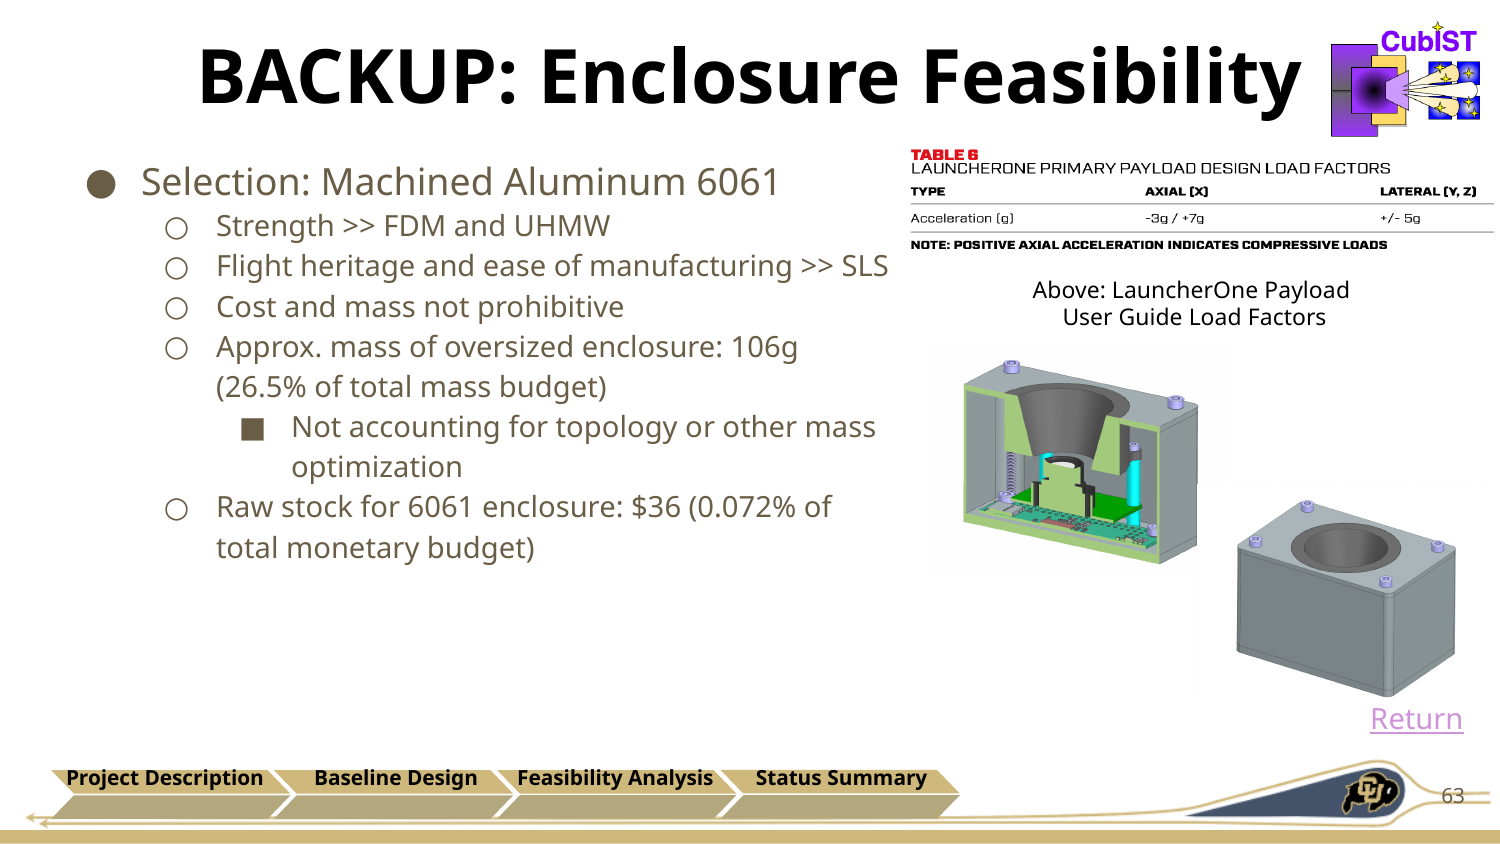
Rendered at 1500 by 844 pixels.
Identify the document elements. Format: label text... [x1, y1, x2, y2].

text_box Feasibility Analysis [500, 751, 726, 802]
text_box Status Summary [726, 751, 957, 802]
list Selection: Machined Aluminum 6061 Strength >> FDM and UHMW Flight heritage and ease of manufacturing >> SLS Cost and mass not prohibitive Approx. mass of oversized enclosure: 106g (26.5% of total mass budget) Not accounting for topology or other mass optimization Raw stock for 6061 enclosure: $36 (0.072% of total monetary budget) [51, 135, 907, 751]
text_box Above: LauncherOne Payload User Guide Load Factors [1001, 274, 1388, 346]
slide_number 63 [1389, 764, 1480, 830]
text_box Return [1355, 685, 1500, 756]
text_box Project Description [51, 751, 281, 802]
picture [895, 21, 1494, 265]
title BACKUP: Enclosure Feasibility [51, 13, 1449, 130]
picture [929, 343, 1494, 702]
picture [0, 753, 1500, 830]
text_box Baseline Design [281, 751, 500, 802]
